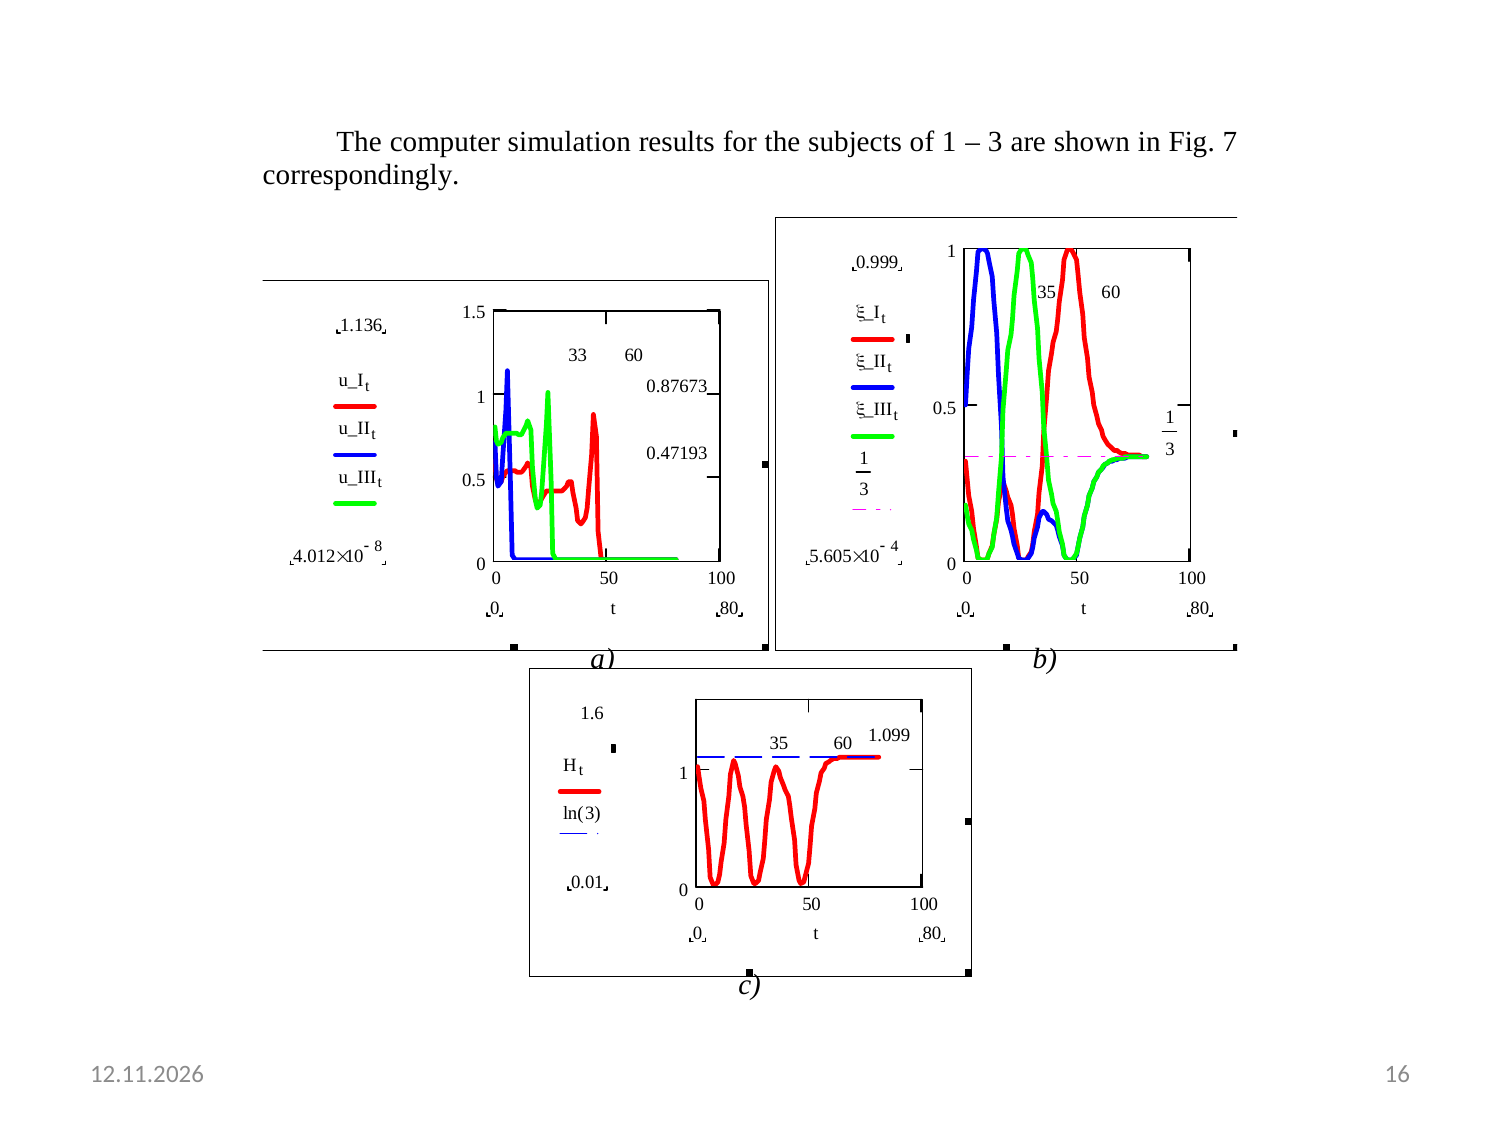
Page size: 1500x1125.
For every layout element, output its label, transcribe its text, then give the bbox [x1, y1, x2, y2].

picture [262, 124, 1238, 1002]
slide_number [75, 1042, 425, 1103]
slide_number 16 [1074, 1042, 1425, 1103]
